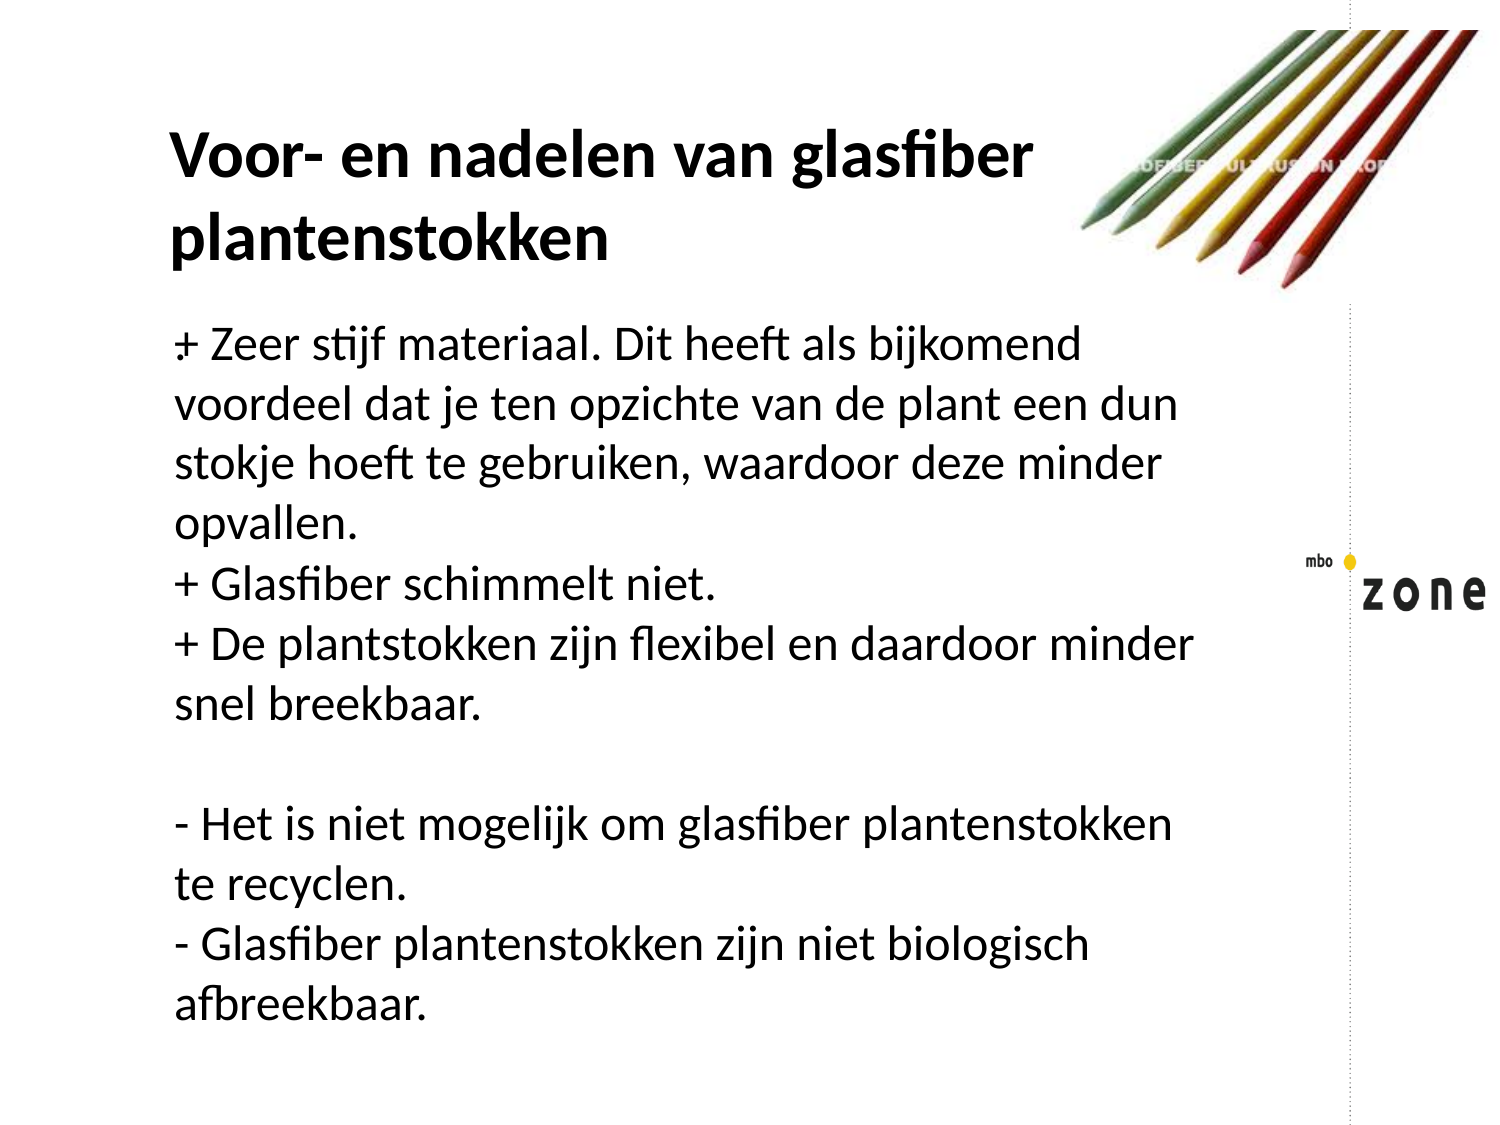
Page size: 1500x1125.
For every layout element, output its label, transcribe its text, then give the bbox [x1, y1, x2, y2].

text_box + Zeer stijf materiaal. Dit heeft als bijkomend voordeel dat je ten opzichte van de plant een dun stokje hoeft te gebruiken, waardoor deze minder opvallen. + Glasfiber schimmelt niet. + De plantstokken zijn flexibel en daardoor minder snel breekbaar. - Het is niet mogelijk om glasfiber plantenstokken te recyclen. - Glasfiber plantenstokken zijn niet biologisch afbreekbaar. [159, 302, 1211, 1038]
picture [1046, 0, 1500, 1125]
text_box Voor- en nadelen van glasfiber plantenstokken [154, 101, 1041, 282]
